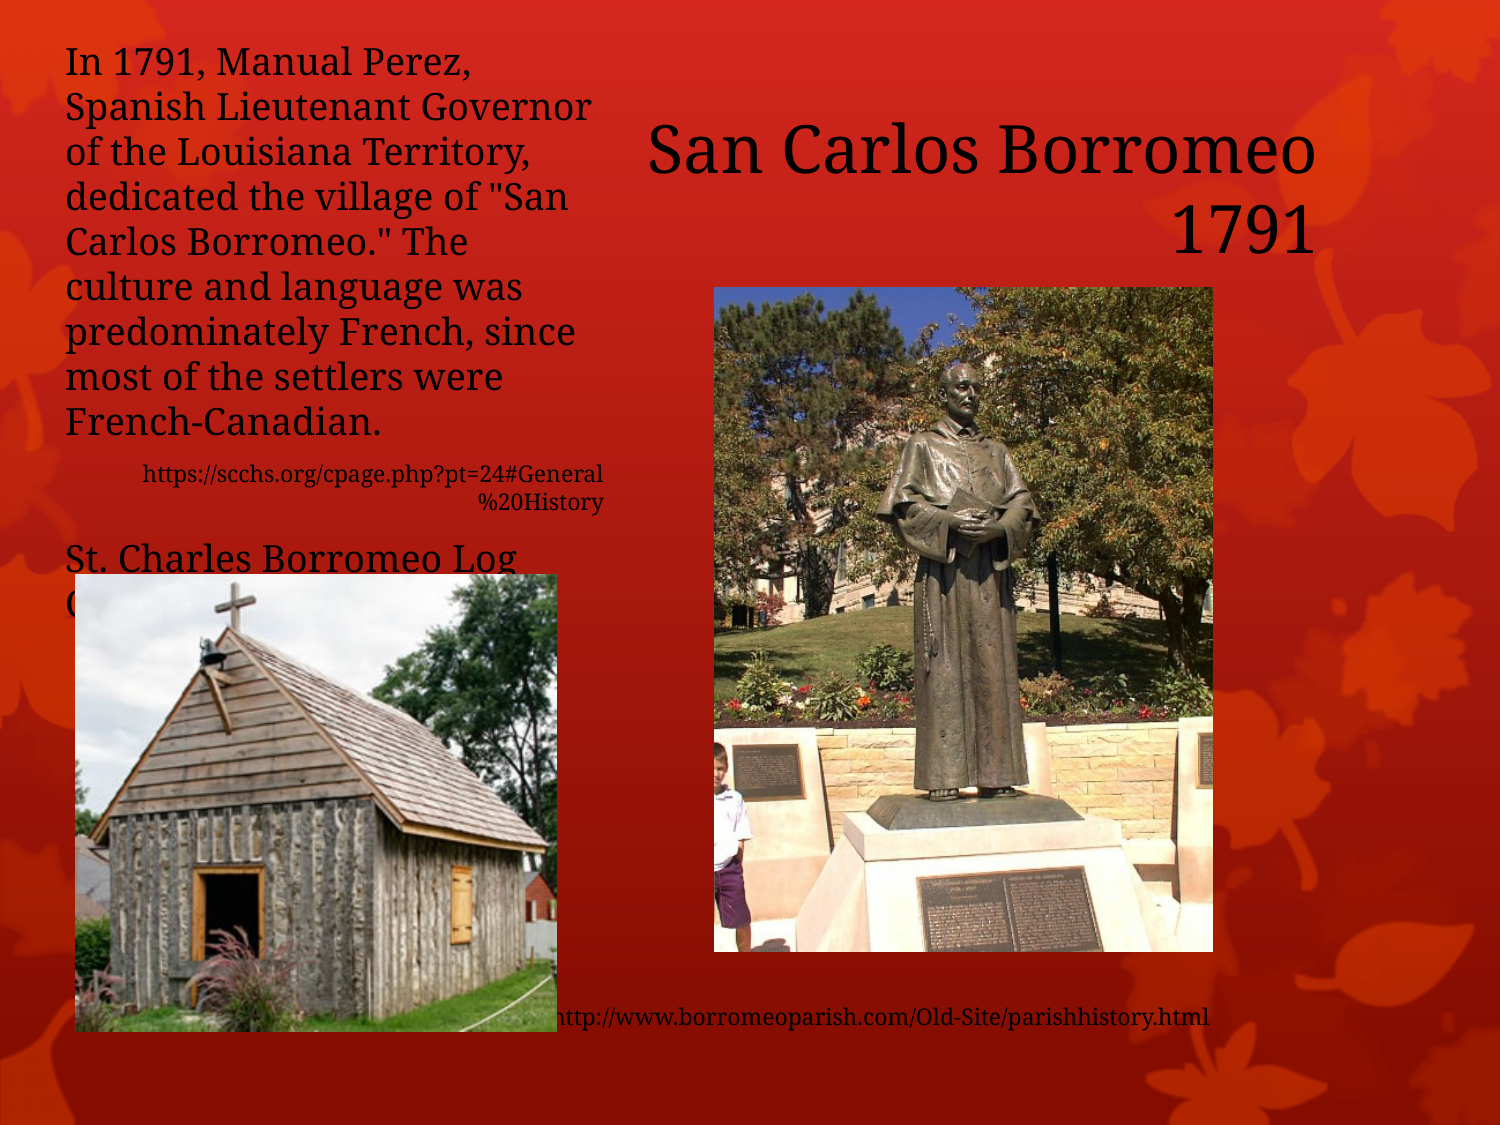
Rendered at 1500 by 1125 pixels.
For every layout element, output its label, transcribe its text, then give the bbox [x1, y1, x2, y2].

title San Carlos Borromeo 1791 [620, 110, 1334, 263]
text_box http://www.borromeoparish.com/Old-Site/parishhistory.html [559, 994, 1225, 1037]
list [713, 286, 1213, 953]
list In 1791, Manual Perez, Spanish Lieutenant Governor of the Louisiana Territory, dedicated the village of "San Carlos Borromeo." The culture and language was predominately French, since most of the settlers were French-Canadian. https://scchs.org/cpage.php?pt=24#General%20History St. Charles Borromeo Log Church [50, 75, 620, 588]
picture [74, 574, 557, 1032]
